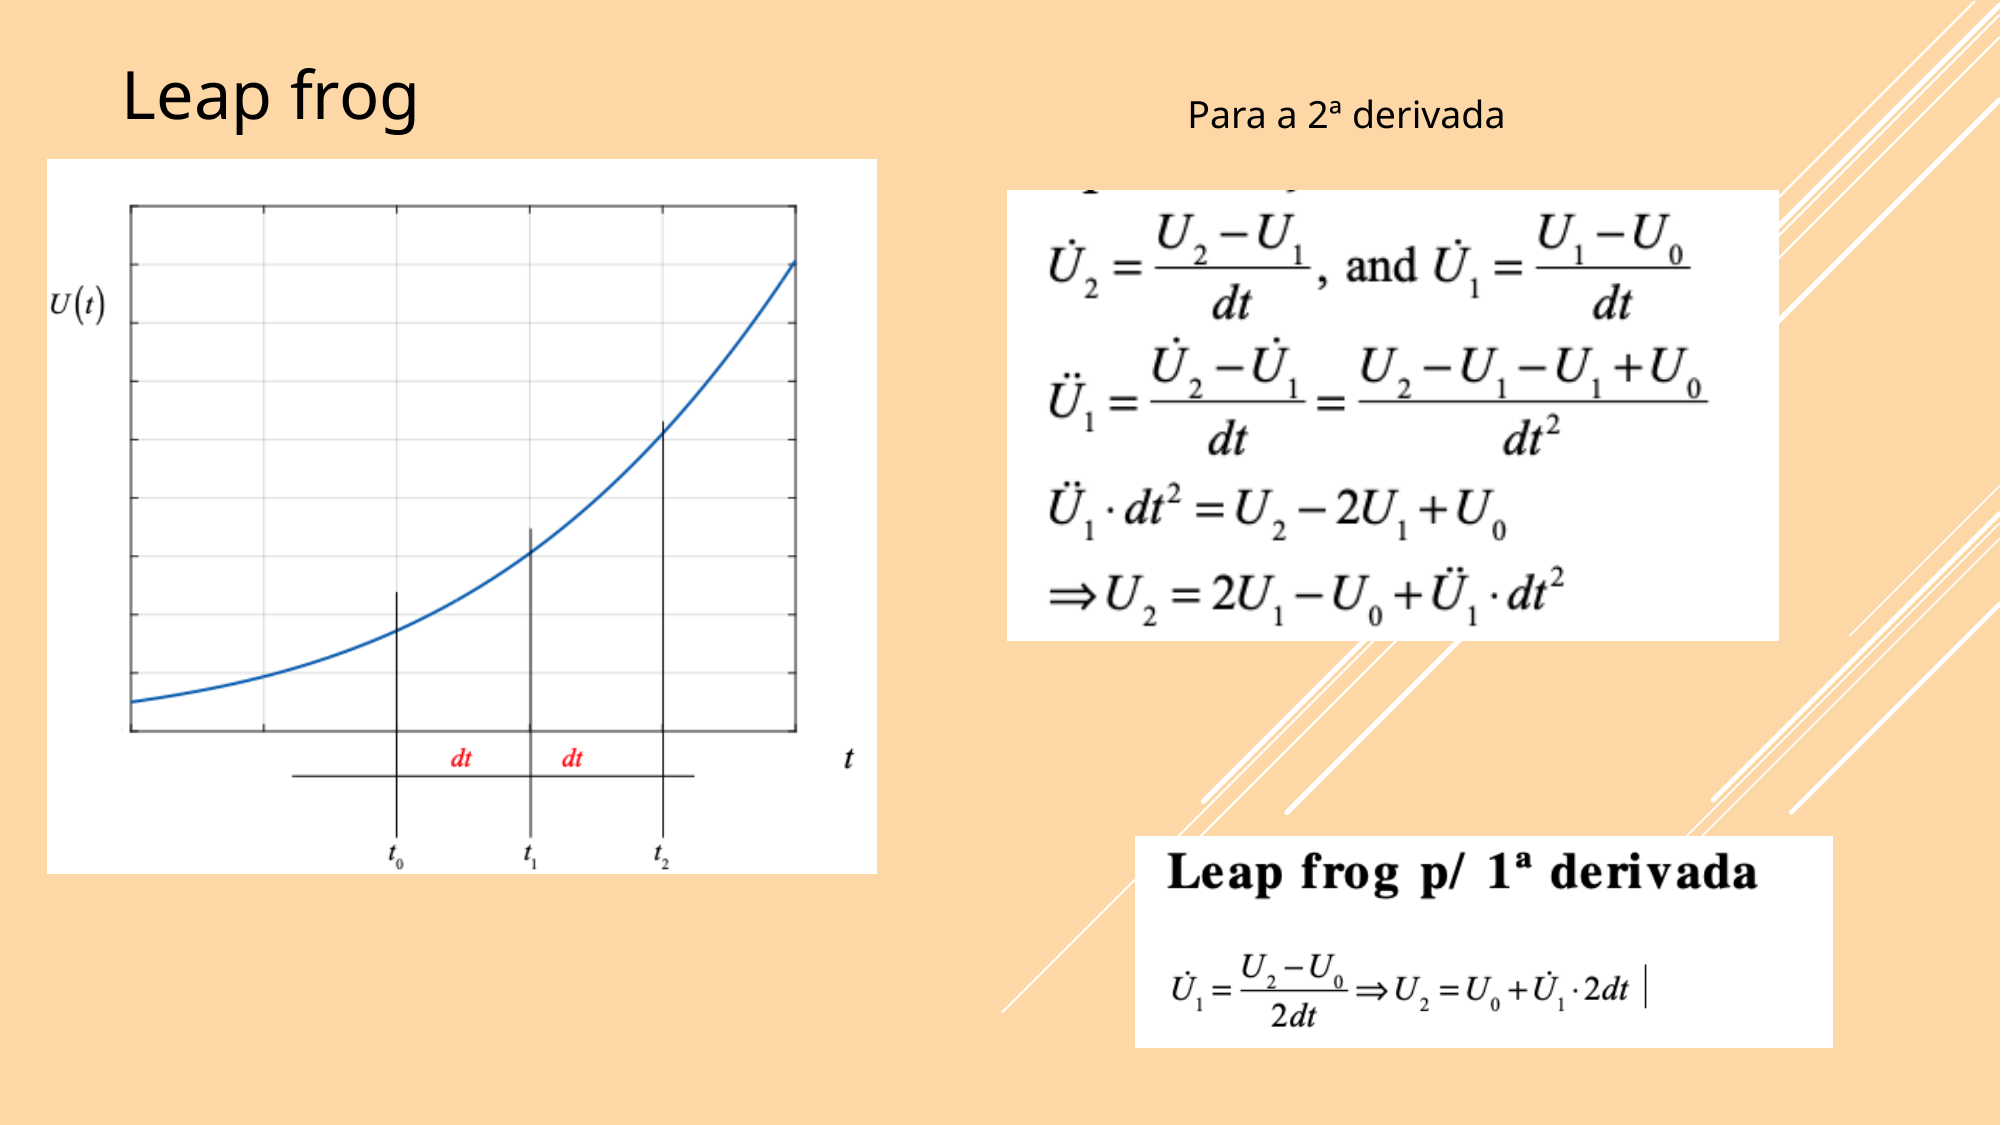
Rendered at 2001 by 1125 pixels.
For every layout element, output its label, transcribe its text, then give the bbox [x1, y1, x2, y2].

picture [1007, 189, 1779, 641]
text_box Para a 2ª derivada [1172, 83, 1521, 143]
picture [1135, 835, 1834, 1049]
text_box Leap frog [106, 45, 436, 141]
picture [46, 159, 877, 875]
